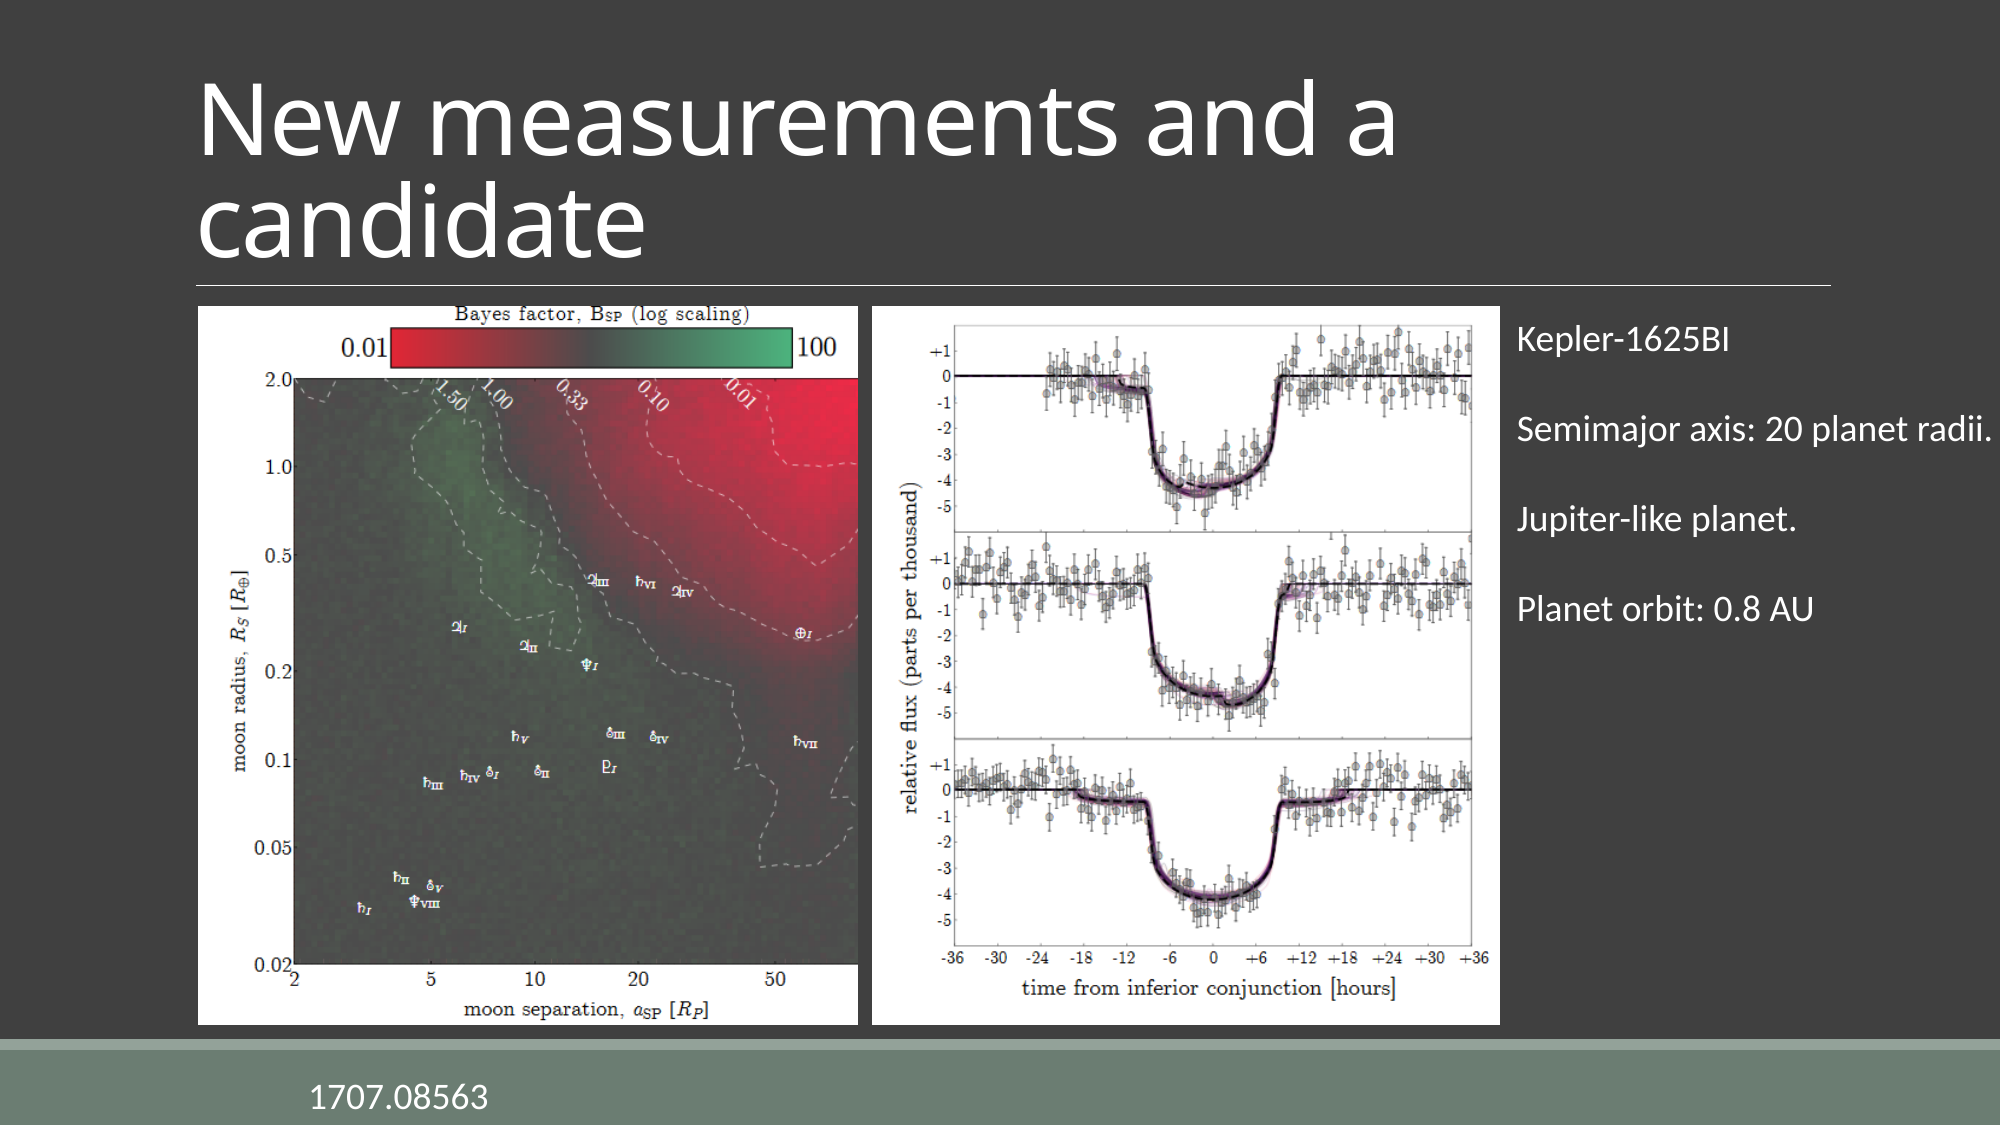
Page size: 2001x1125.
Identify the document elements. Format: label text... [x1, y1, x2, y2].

title New measurements and a candidate [180, 47, 1830, 285]
picture [197, 306, 859, 1025]
picture [871, 306, 1500, 1025]
text_box 1707.08563 [293, 1064, 504, 1125]
text_box Kepler-1625BI Semimajor axis: 20 planet radii. Jupiter-like planet. Planet orbit: 0.8 AU [1505, 306, 2000, 637]
